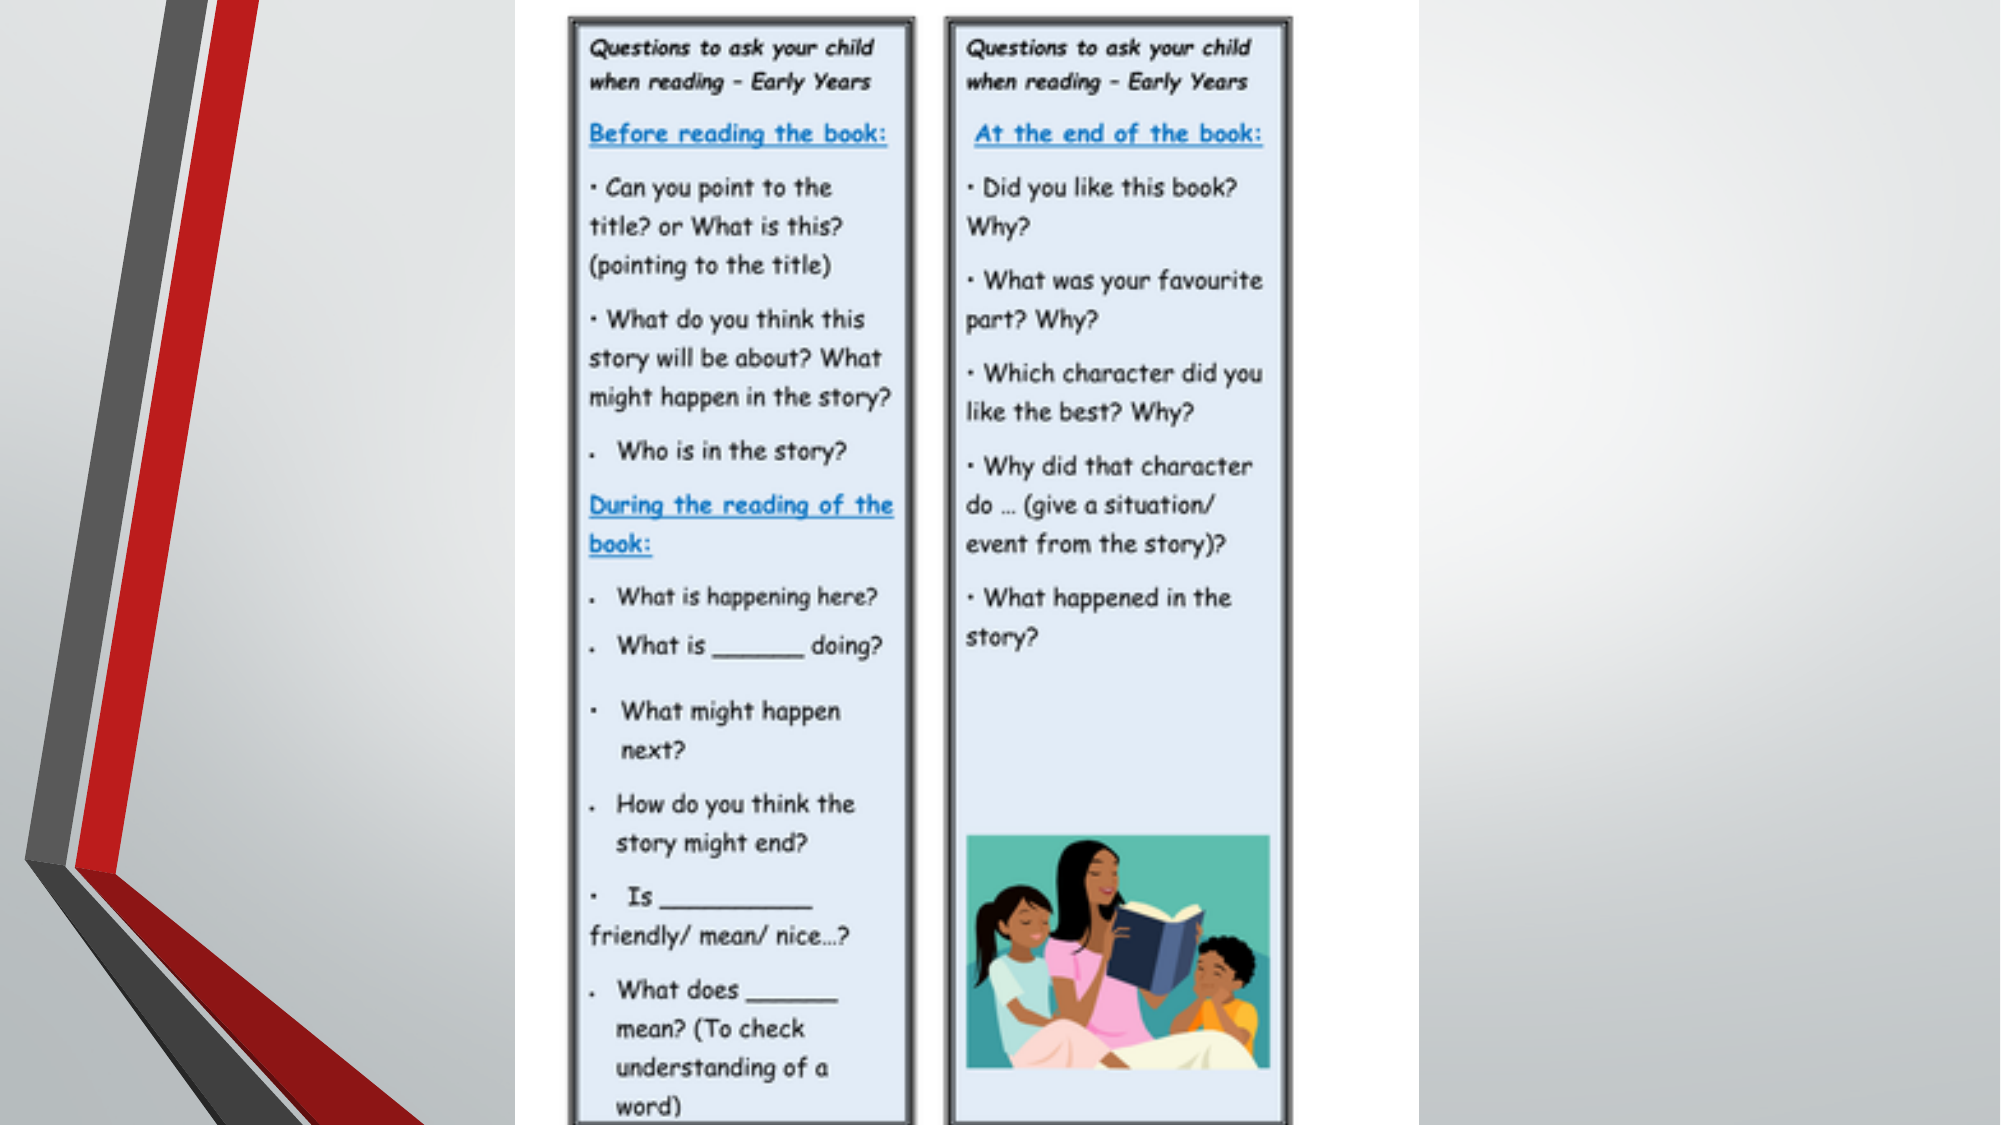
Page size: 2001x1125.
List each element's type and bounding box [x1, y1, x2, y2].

picture [515, 0, 1420, 1125]
